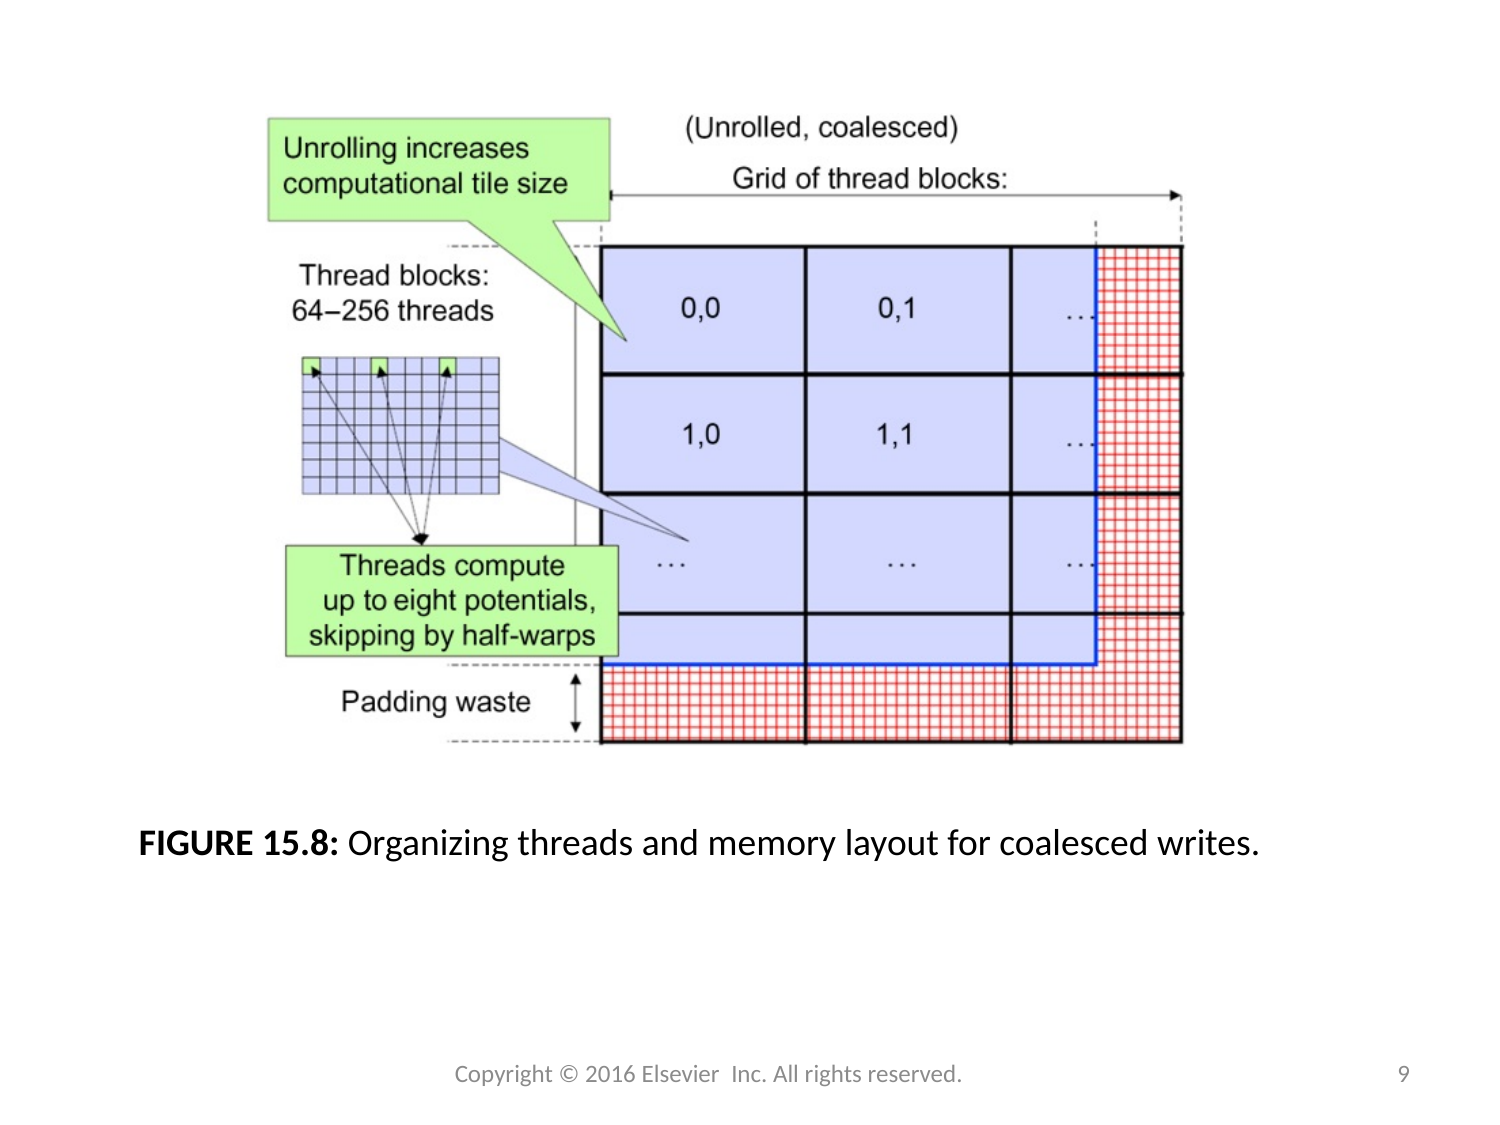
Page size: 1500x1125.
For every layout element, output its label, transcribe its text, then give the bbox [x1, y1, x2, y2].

picture [265, 113, 1187, 748]
text_box FIGURE 15.8: Organizing threads and memory layout for coalesced writes. [123, 810, 1400, 871]
footer Copyright © 2016 Elsevier Inc. All rights reserved. [431, 1042, 988, 1103]
slide_number 9 [1074, 1042, 1425, 1103]
